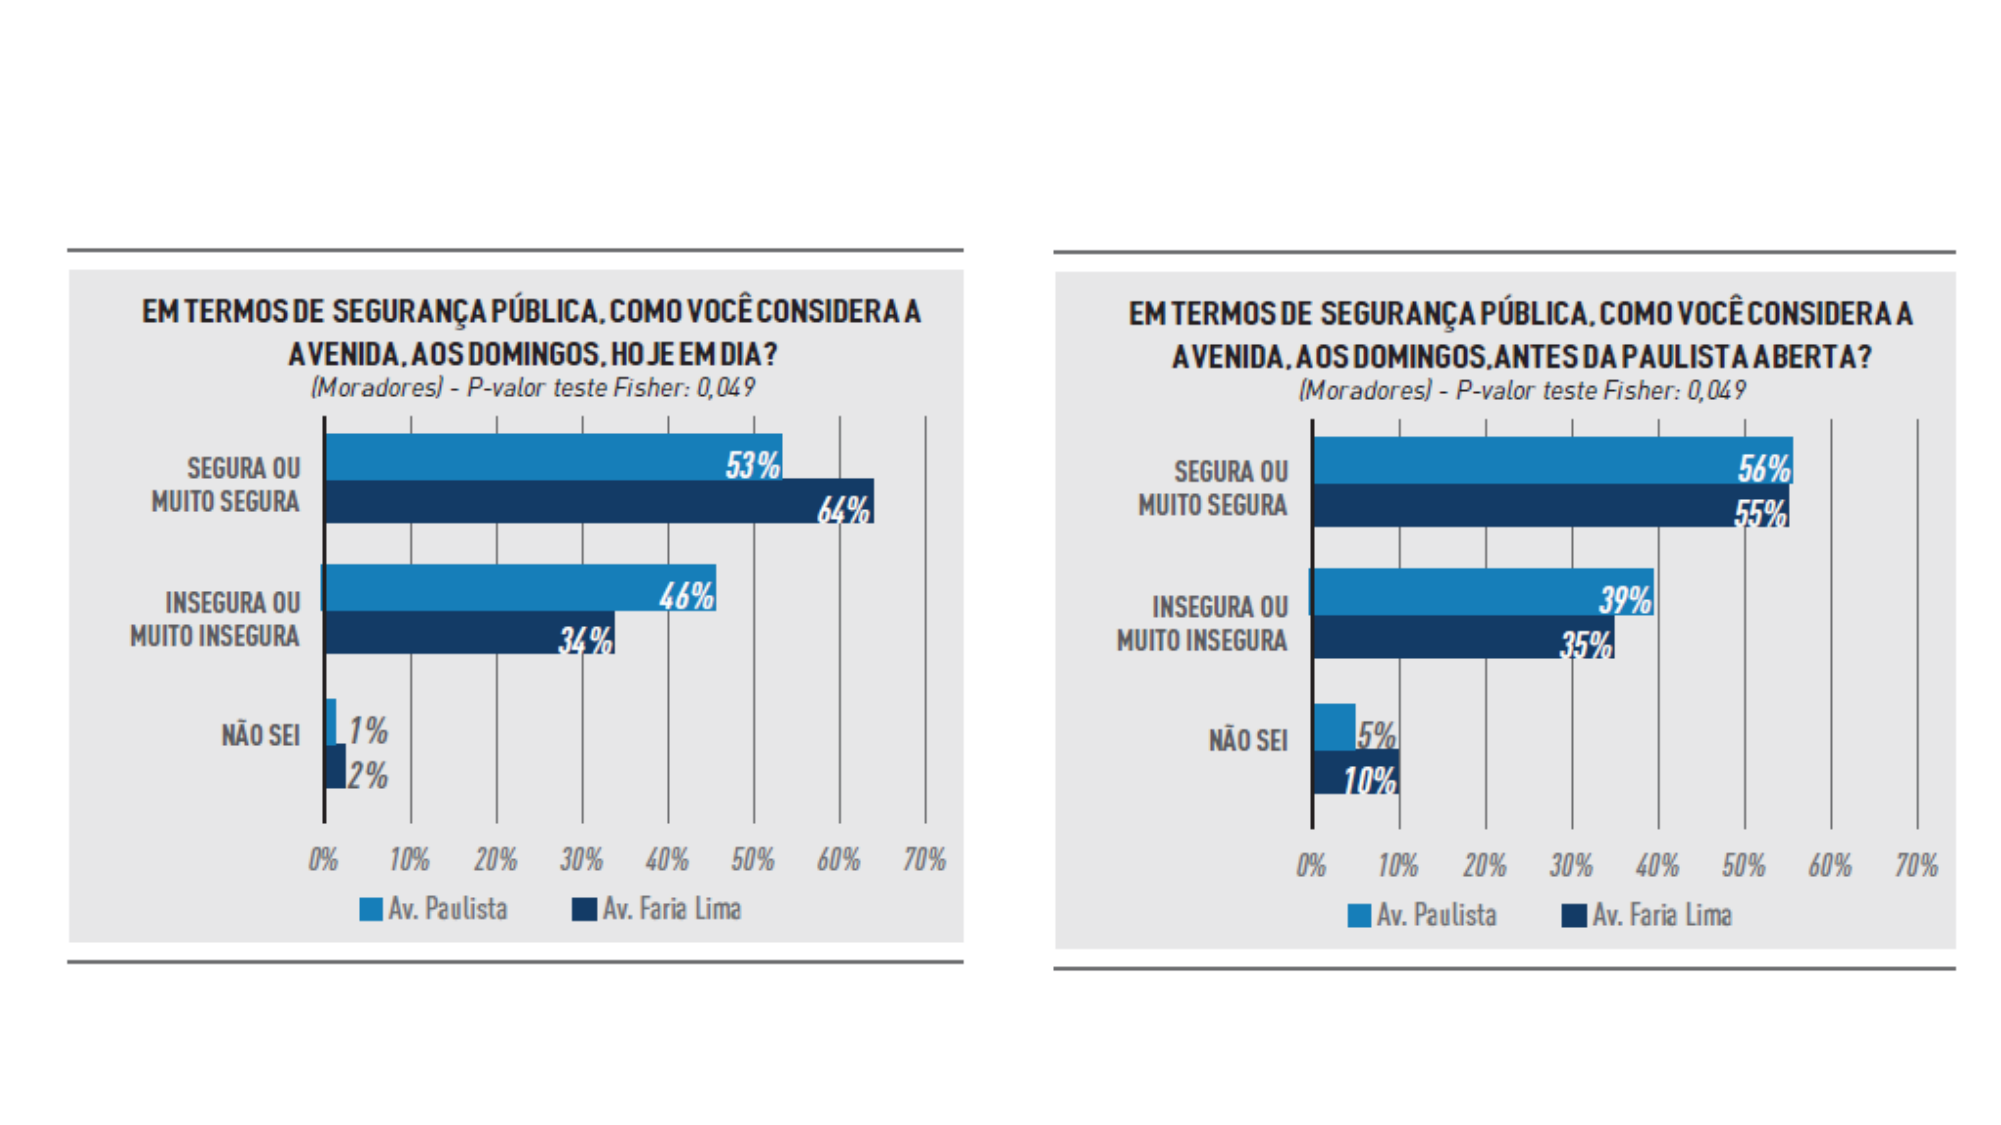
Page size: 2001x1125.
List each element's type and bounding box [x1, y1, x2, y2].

picture [41, 228, 1001, 992]
picture [1027, 218, 1994, 992]
